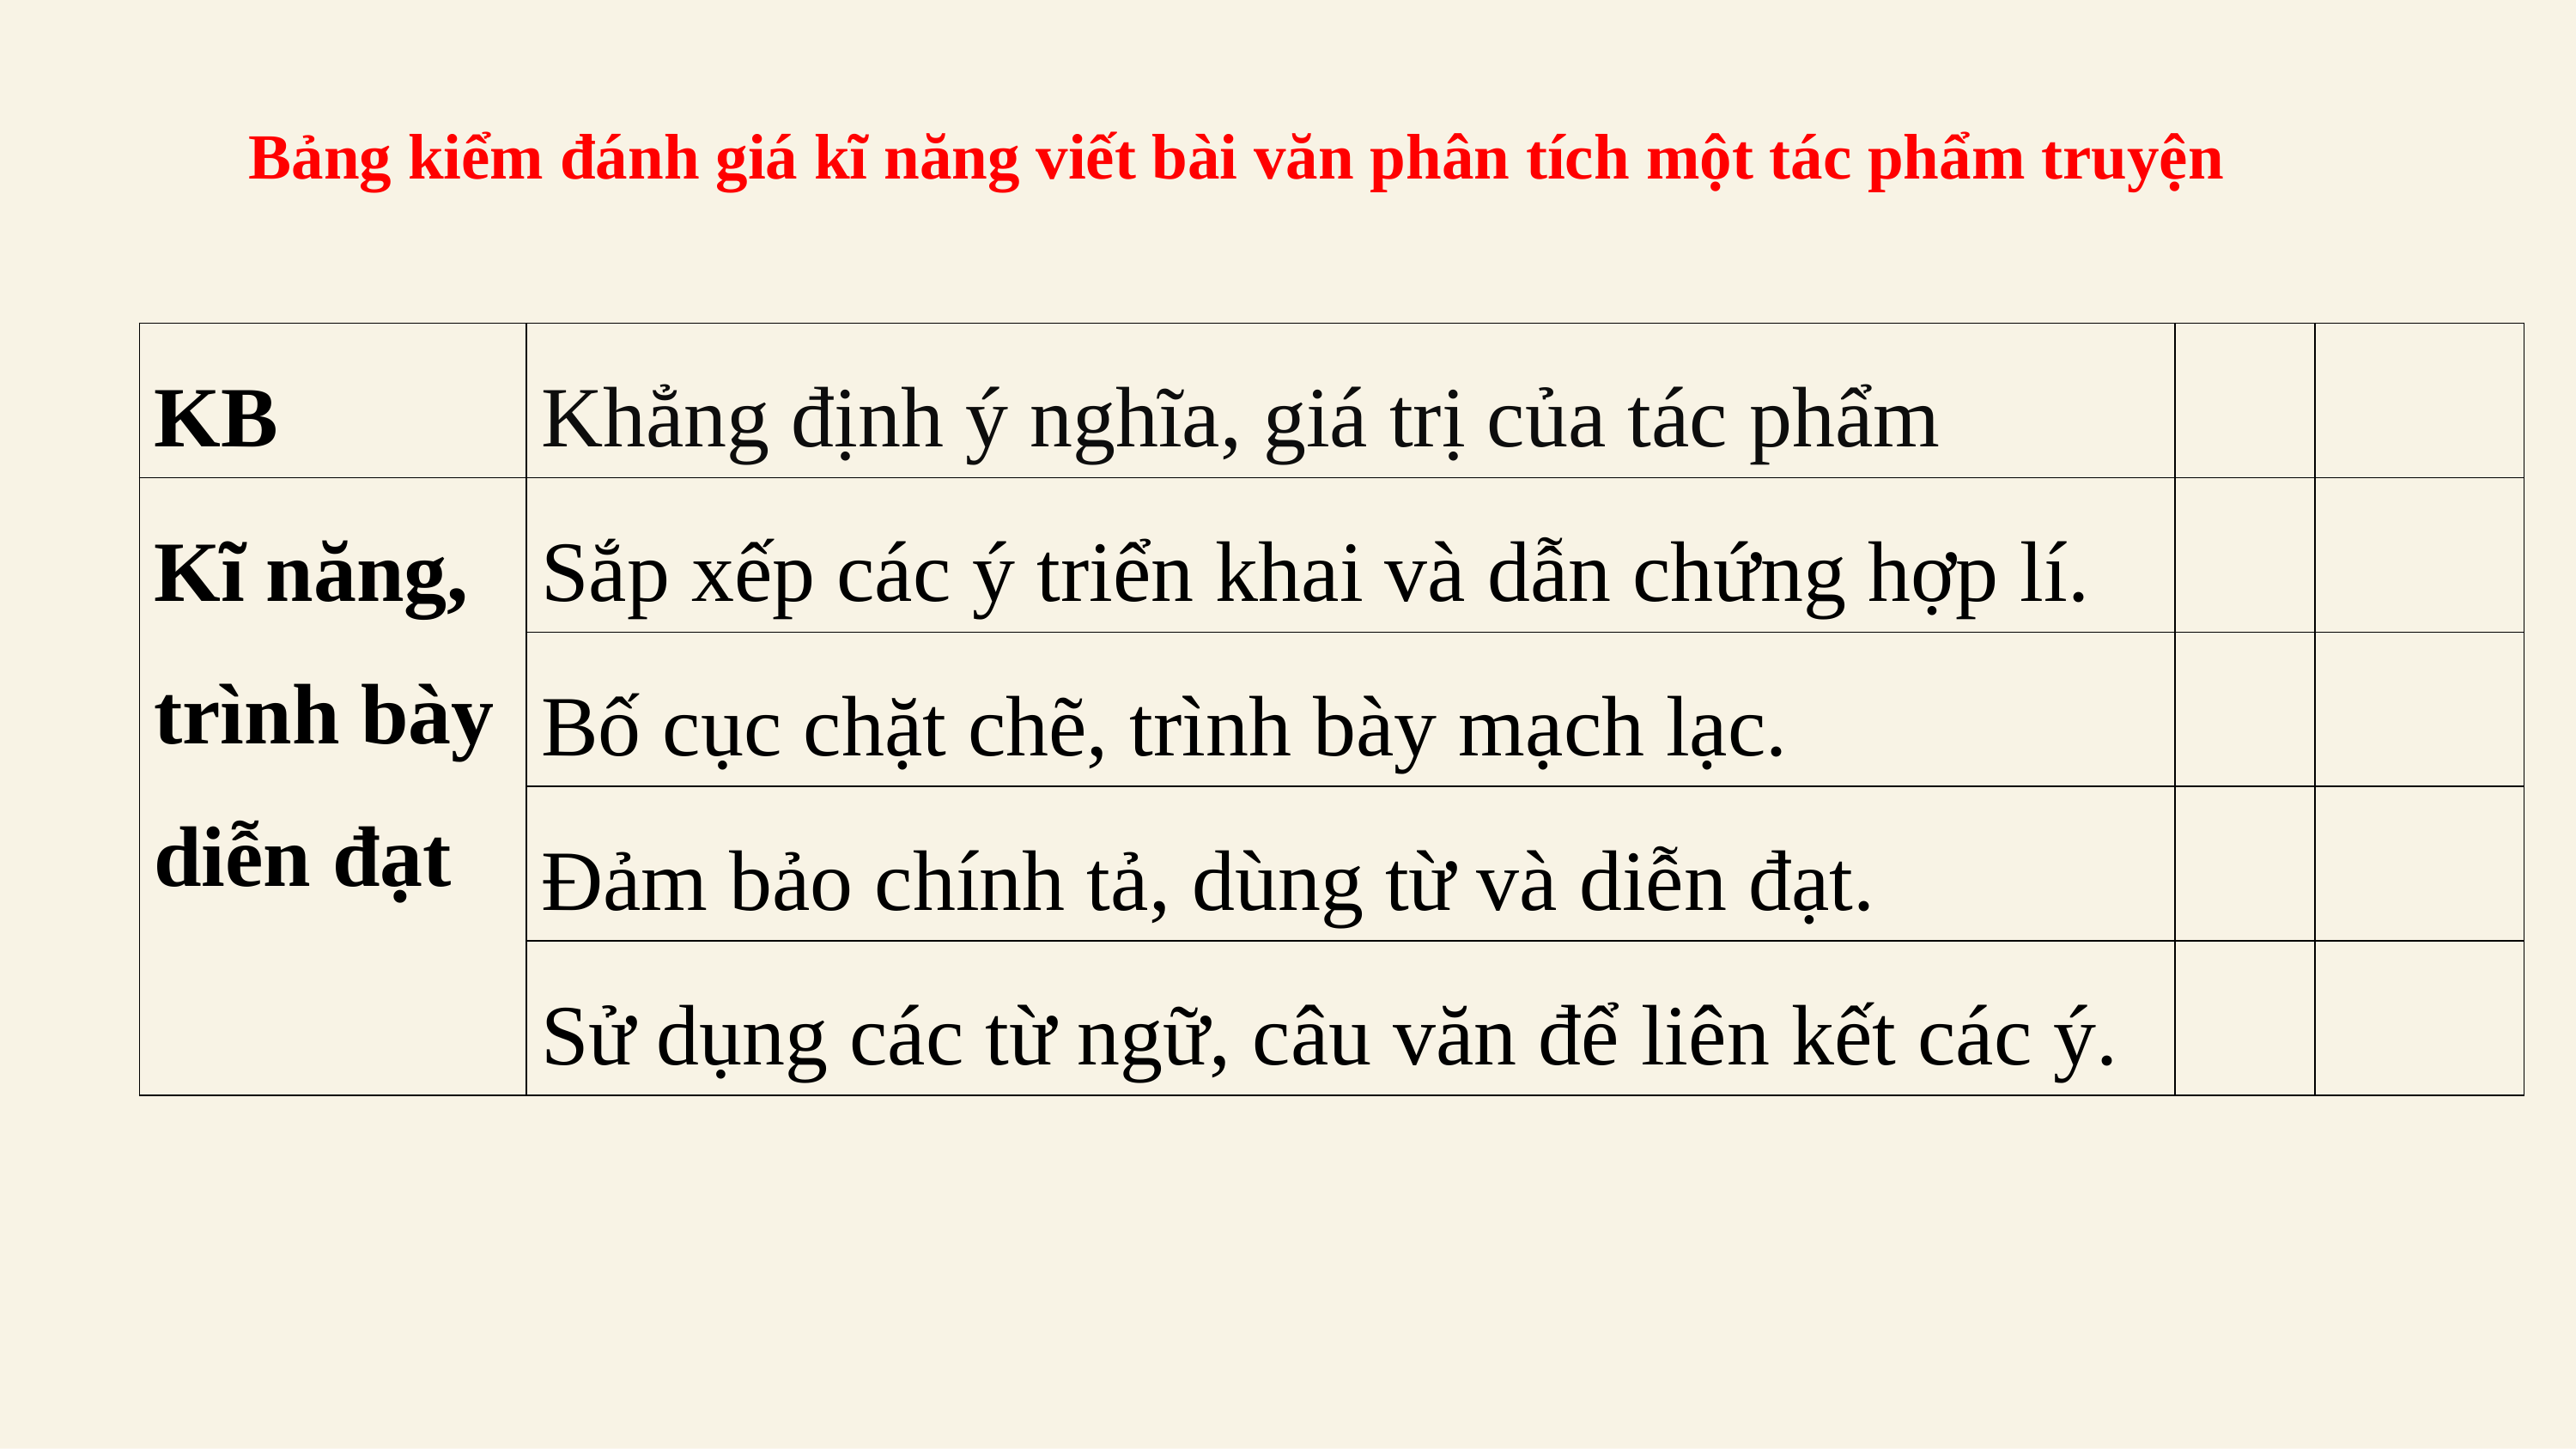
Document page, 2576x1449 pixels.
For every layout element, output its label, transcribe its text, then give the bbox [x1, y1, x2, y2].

table_cell [2176, 633, 2314, 785]
table_header [2316, 324, 2524, 477]
table_header KB [140, 324, 526, 477]
table_header [2176, 324, 2314, 477]
table_cell Sắp xếp các ý triển khai và dẫn chứng hợp lí. [527, 478, 2174, 632]
table_cell [2176, 478, 2314, 632]
table_cell [2316, 787, 2524, 940]
table_cell [2316, 633, 2524, 785]
table_cell [2176, 787, 2314, 940]
table_cell Đảm bảo chính tả, dùng từ và diễn đạt. [527, 787, 2174, 940]
text_box Bảng kiểm đánh giá kĩ năng viết bài văn phân tích một tác phẩm truyện [139, 85, 2434, 199]
table_header Khẳng định ý nghĩa, giá trị của tác phẩm [527, 324, 2174, 477]
table_cell [2176, 942, 2314, 1094]
table_cell Kĩ năng, trình bày diễn đạt [140, 478, 526, 1094]
table_cell Sử dụng các từ ngữ, câu văn để liên kết các ý. [527, 942, 2174, 1094]
table_cell Bố cục chặt chẽ, trình bày mạch lạc. [527, 633, 2174, 785]
table_cell [2316, 478, 2524, 632]
table_cell [2316, 942, 2524, 1094]
